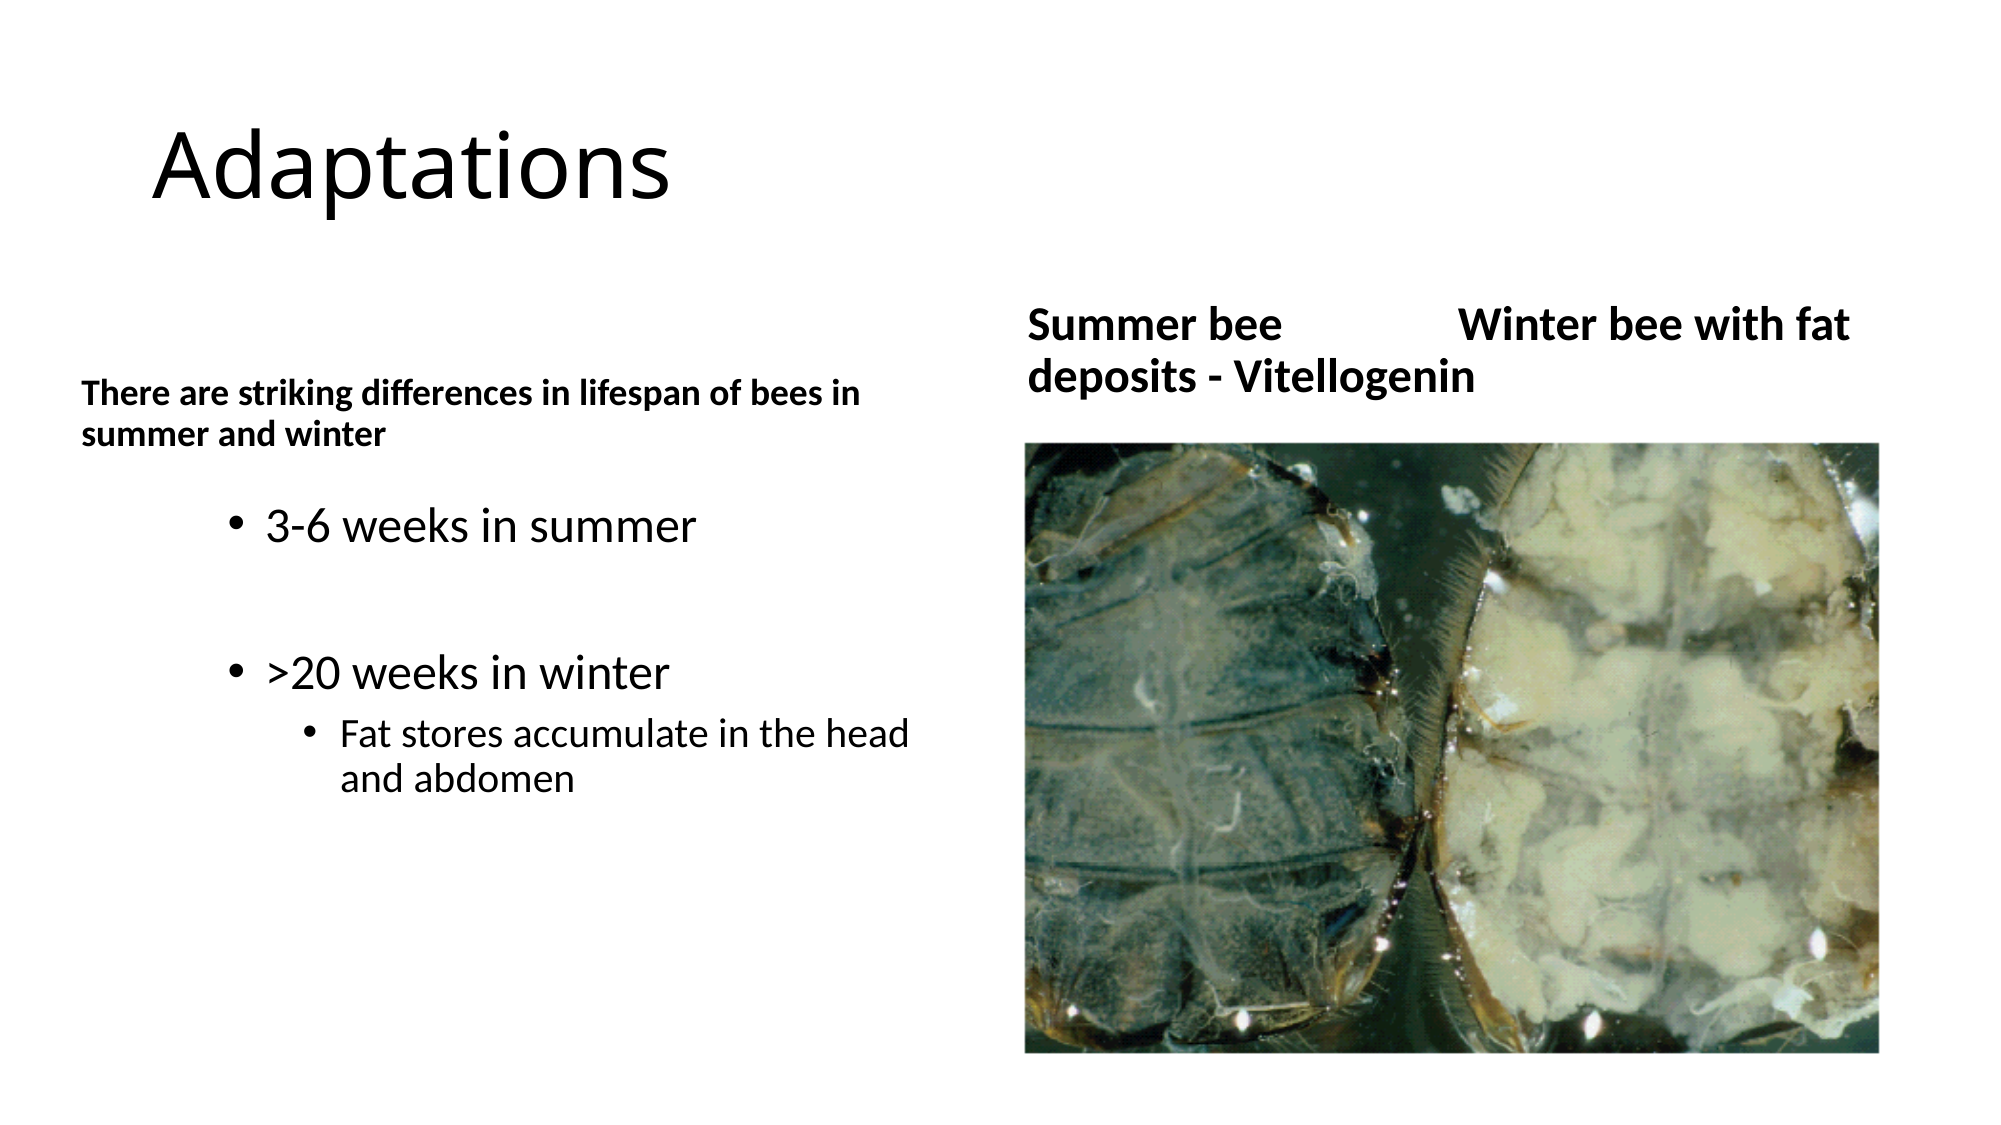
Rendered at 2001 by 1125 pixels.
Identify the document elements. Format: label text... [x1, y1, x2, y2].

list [1012, 431, 1889, 1066]
list 3-6 weeks in summer >20 weeks in winter Fat stores accumulate in the head and abdomen [137, 410, 984, 1016]
title Adaptations [137, 59, 1863, 278]
list Summer bee Winter bee with fat deposits - Vitellogenin [1012, 275, 1935, 411]
list There are striking differences in lifespan of bees in summer and winter [66, 305, 984, 463]
